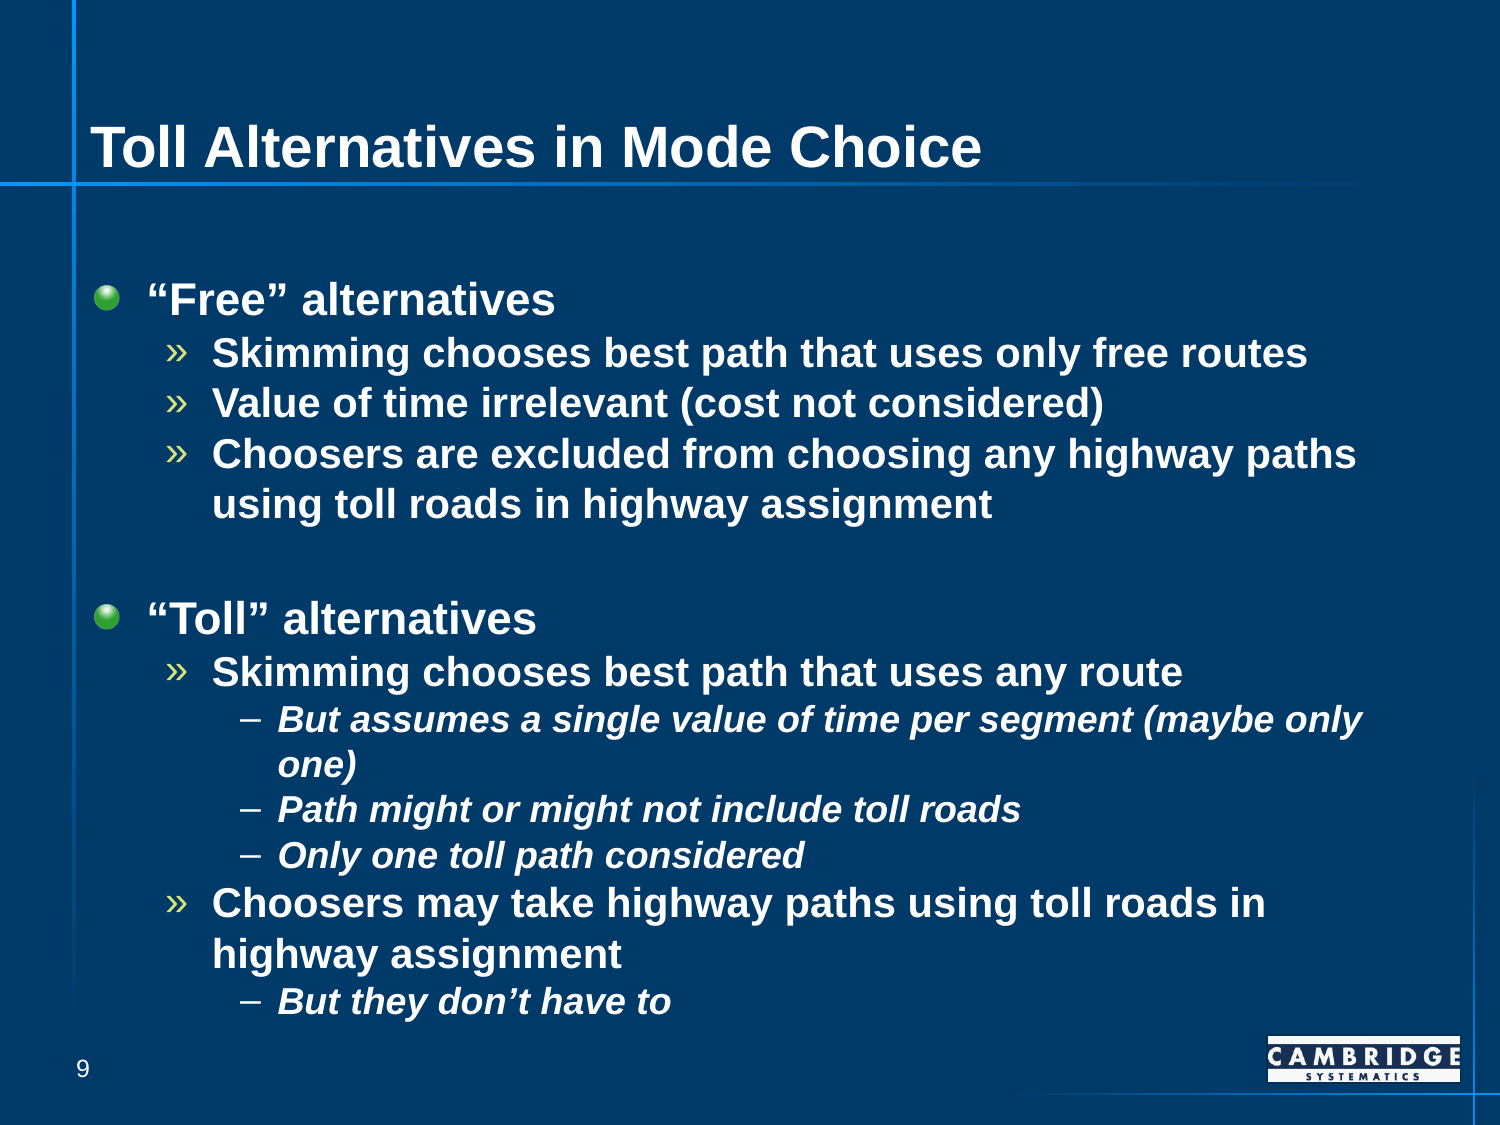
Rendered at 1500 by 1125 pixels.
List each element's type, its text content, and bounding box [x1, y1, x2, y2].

list “Free” alternatives Skimming chooses best path that uses only free routes Value of time irrelevant (cost not considered) Choosers are excluded from choosing any highway paths using toll roads in highway assignment “Toll” alternatives Skimming chooses best path that uses any route But assumes a single value of time per segment (maybe only one) Path might or might not include toll roads Only one toll path considered Choosers may take highway paths using toll roads in highway assignment But they don’t have to [75, 262, 1425, 1005]
picture [90, 281, 123, 314]
title Toll Alternatives in Mode Choice [75, 0, 1425, 187]
slide_number 9 [61, 1037, 170, 1097]
picture [1268, 1036, 1460, 1082]
picture [90, 600, 123, 633]
